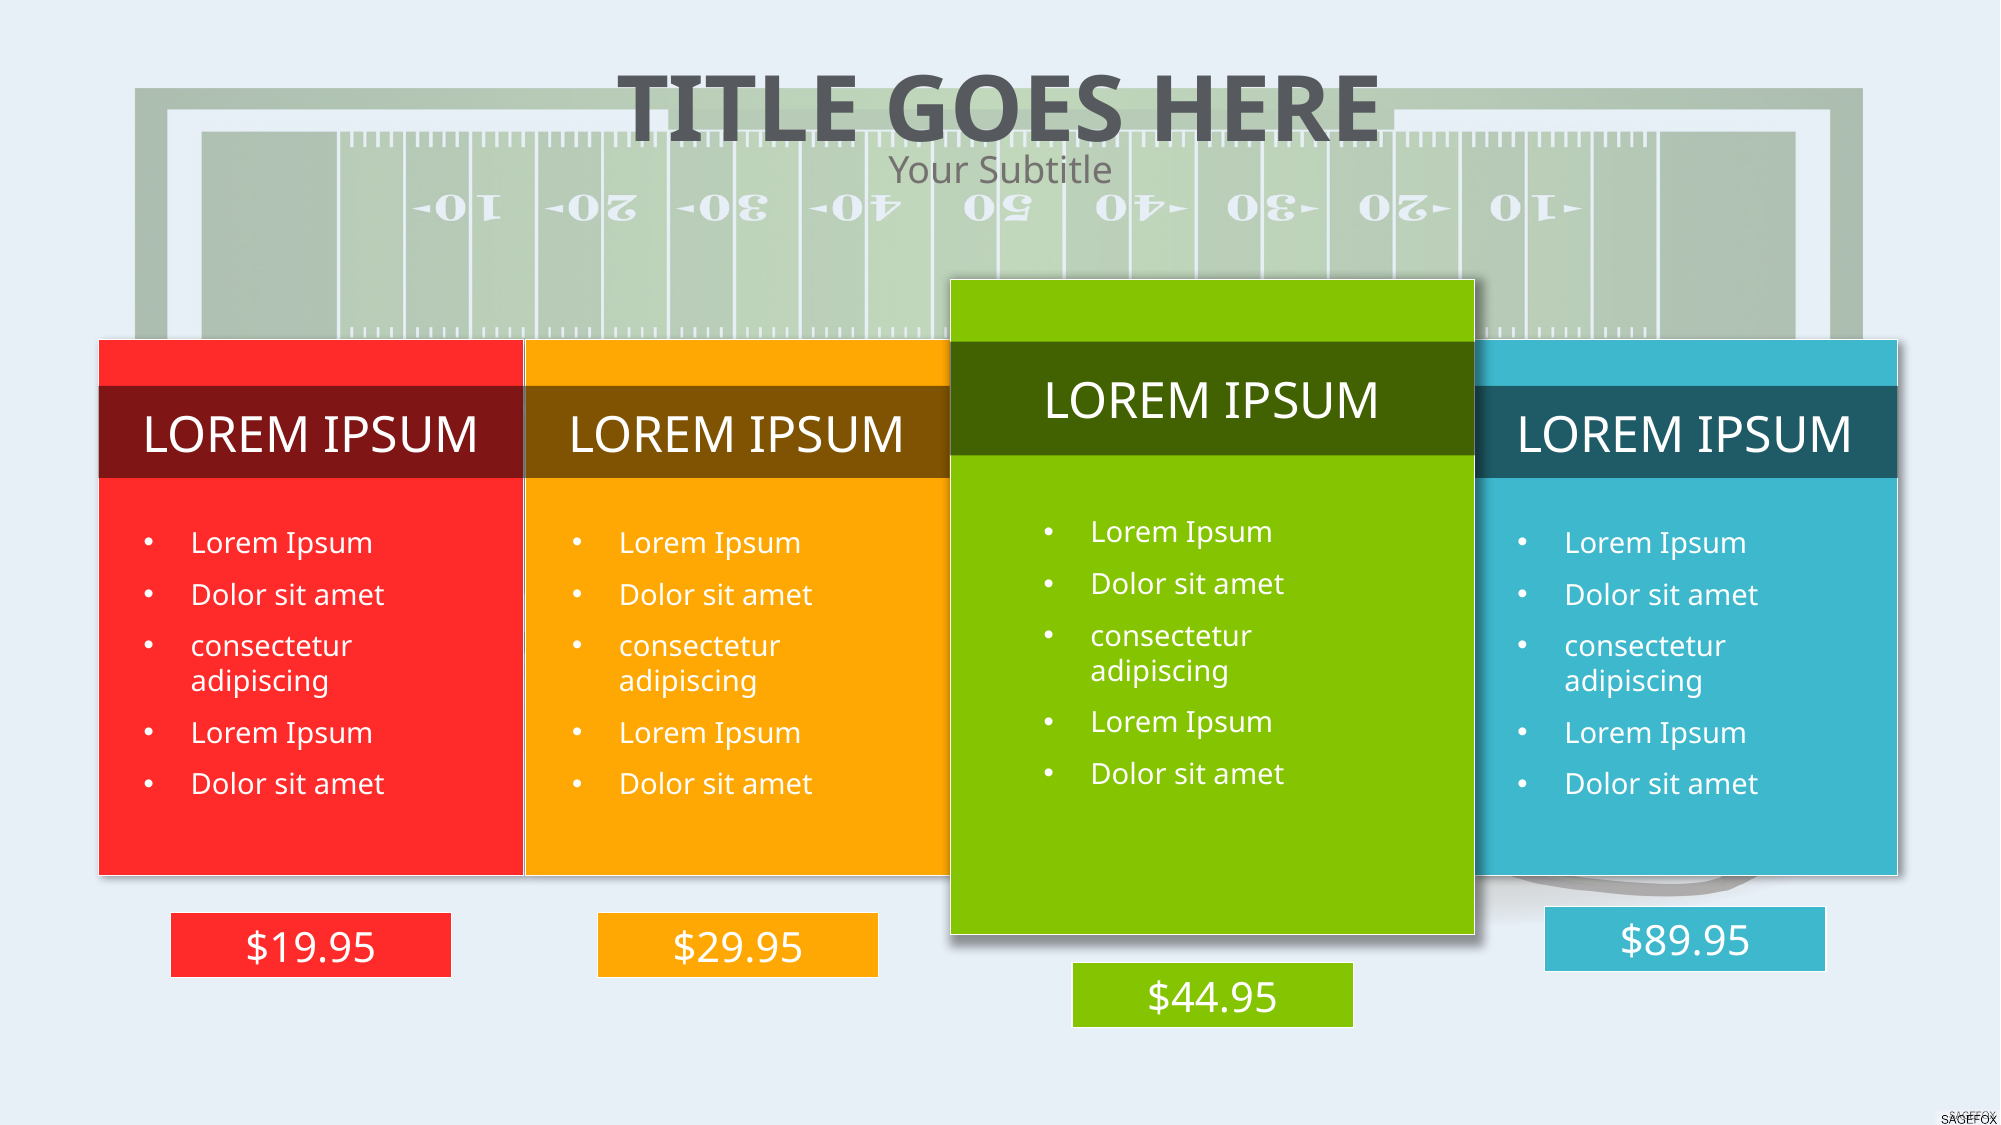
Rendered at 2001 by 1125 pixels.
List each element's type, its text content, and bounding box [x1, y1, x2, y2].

text_box Lorem Ipsum Dolor sit amet consectetur adipiscing Lorem Ipsum Dolor sit amet [541, 493, 928, 864]
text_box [548, 42, 1452, 199]
text_box [97, 479, 523, 876]
text_box [97, 338, 524, 385]
text_box LOREM IPSUM [1492, 385, 1899, 479]
text_box [950, 457, 1476, 936]
text_box [524, 479, 943, 876]
text_box $29.95 [597, 912, 879, 978]
text_box [950, 279, 1476, 341]
text_box Lorem Ipsum Dolor sit amet consectetur adipiscing Lorem Ipsum Dolor sit amet [113, 493, 500, 864]
text_box LOREM IPSUM [949, 341, 1476, 457]
text_box Lorem Ipsum Dolor sit amet consectetur adipiscing Lorem Ipsum Dolor sit amet [1012, 483, 1400, 854]
text_box [1492, 338, 1899, 385]
text_box [1492, 479, 1899, 876]
text_box LOREM IPSUM [97, 385, 524, 479]
picture [1938, 1114, 1999, 1125]
picture [1925, 0, 2001, 1125]
text_box Lorem Ipsum Dolor sit amet consectetur adipiscing Lorem Ipsum Dolor sit amet [1492, 493, 1874, 864]
text_box LOREM IPSUM [524, 385, 951, 479]
text_box $89.95 [1544, 906, 1826, 972]
text_box $19.95 [170, 912, 452, 978]
text_box $44.95 [1072, 962, 1354, 1028]
text_box [524, 338, 943, 385]
